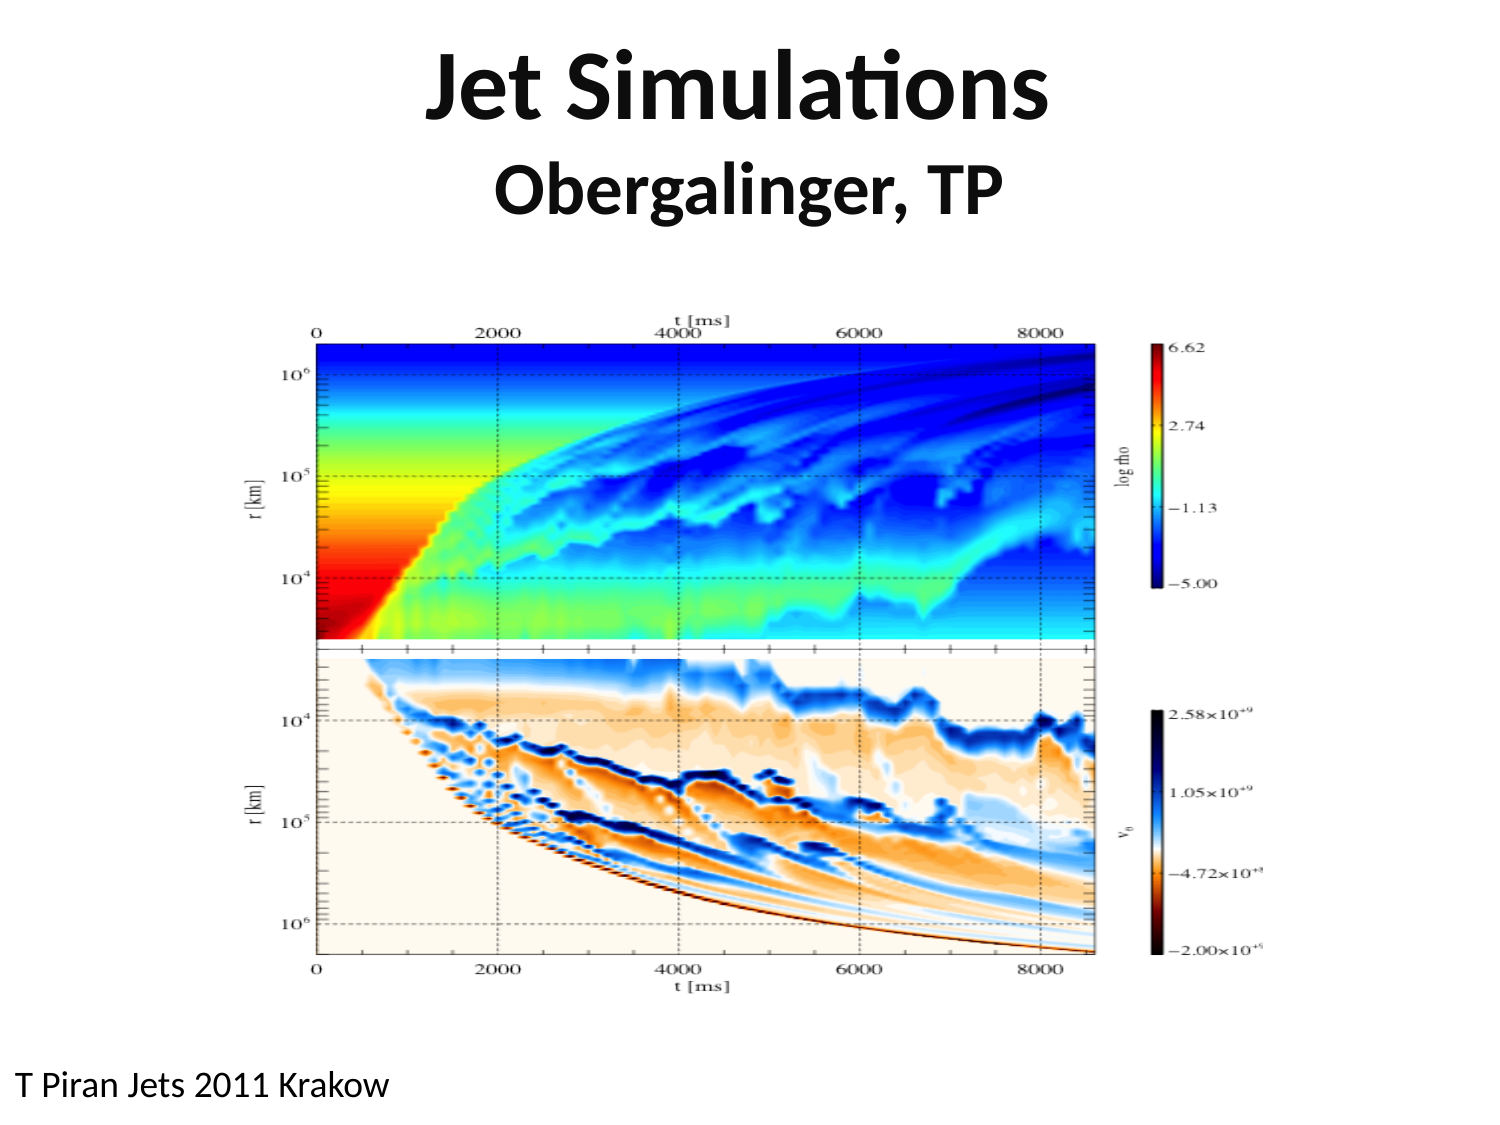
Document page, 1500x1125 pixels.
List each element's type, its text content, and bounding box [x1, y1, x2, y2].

picture [137, 287, 1263, 1013]
title Jet Simulations Obergalinger, TP [75, 12, 1425, 293]
footer T Piran Jets 2011 Krakow [0, 1052, 475, 1113]
